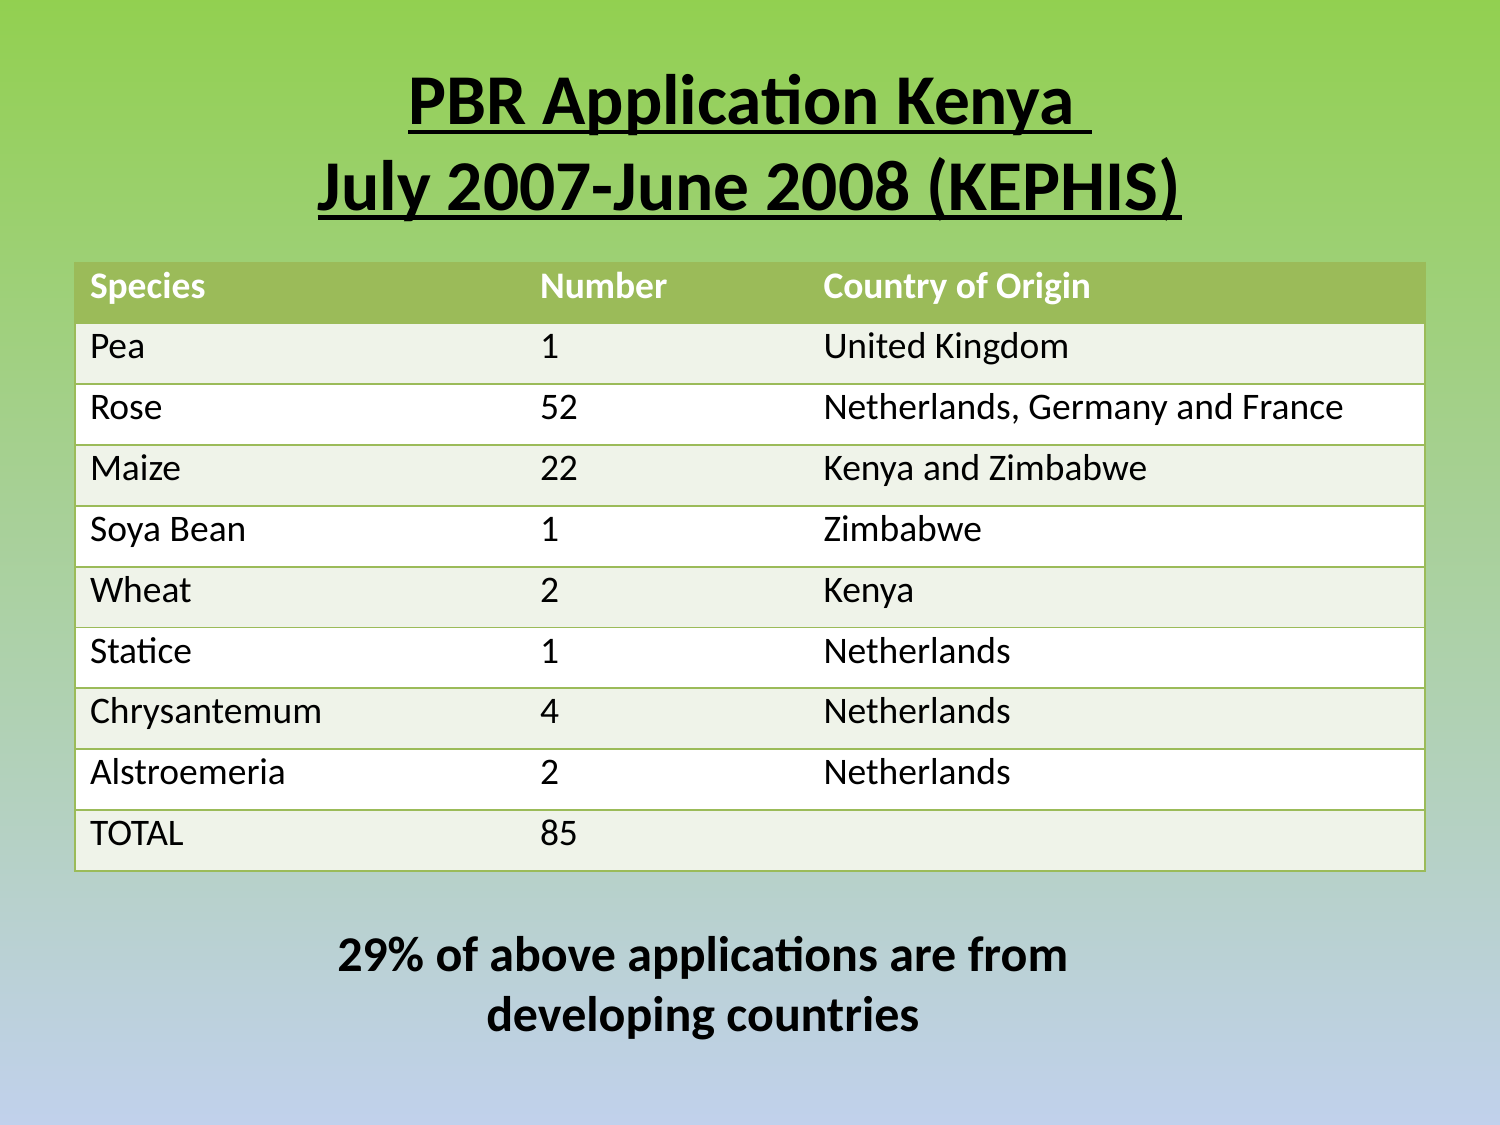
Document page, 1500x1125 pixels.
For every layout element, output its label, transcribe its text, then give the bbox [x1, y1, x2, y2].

table_cell Wheat [76, 568, 525, 627]
table_cell Netherlands, Germany and France [809, 385, 1424, 444]
table_cell Kenya and Zimbabwe [809, 446, 1424, 505]
table_cell Statice [76, 628, 525, 687]
table_cell United Kingdom [809, 324, 1424, 383]
table_header Country of Origin [809, 263, 1424, 322]
table_cell 85 [525, 811, 809, 870]
table_cell 1 [525, 324, 809, 383]
table_cell TOTAL [76, 811, 525, 870]
table_cell Netherlands [809, 628, 1424, 687]
table_cell 1 [525, 628, 809, 687]
text_box 29% of above applications are from developing countries [269, 913, 1137, 1049]
table_cell Netherlands [809, 689, 1424, 748]
table_cell Netherlands [809, 750, 1424, 809]
table_cell Chrysantemum [76, 689, 525, 748]
table_header Number [525, 263, 809, 322]
table_cell Pea [76, 324, 525, 383]
table_cell [809, 811, 1424, 870]
table_cell Alstroemeria [76, 750, 525, 809]
table_cell 22 [525, 446, 809, 505]
table_cell 4 [525, 689, 809, 748]
table_cell 1 [525, 507, 809, 566]
table_cell Soya Bean [76, 507, 525, 566]
table_cell 2 [525, 568, 809, 627]
table_header Species [76, 263, 525, 322]
title PBR Application Kenya July 2007-June 2008 (KEPHIS) [75, 45, 1425, 233]
table_cell 2 [525, 750, 809, 809]
table_cell 52 [525, 385, 809, 444]
table_cell Zimbabwe [809, 507, 1424, 566]
table_cell Maize [76, 446, 525, 505]
table_cell Kenya [809, 568, 1424, 627]
table_cell Rose [76, 385, 525, 444]
